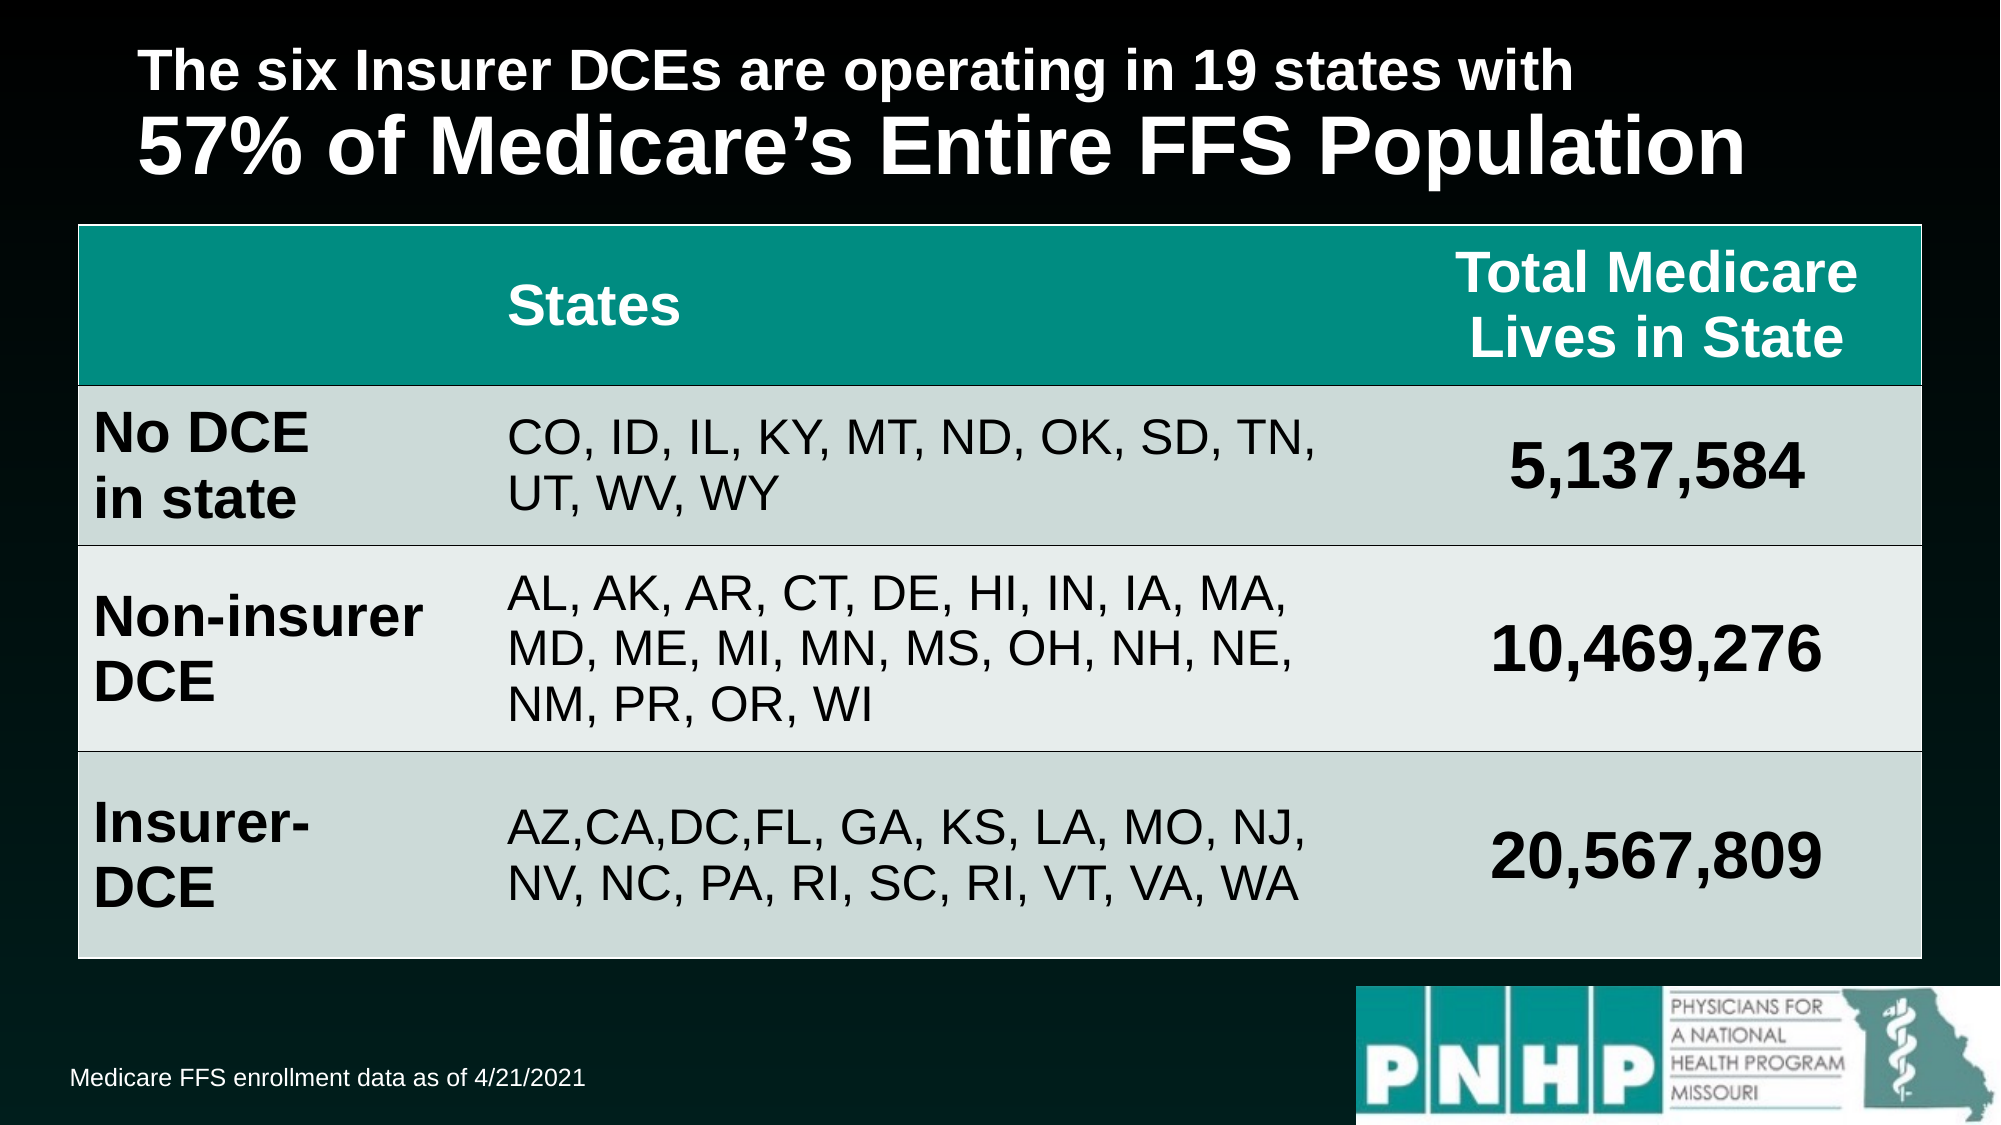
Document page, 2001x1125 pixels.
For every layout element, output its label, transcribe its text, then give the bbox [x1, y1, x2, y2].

table_header States [492, 226, 1393, 385]
table_cell AZ,CA,DC,FL, GA, KS, LA, MO, NJ, NV, NC, PA, RI, SC, RI, VT, VA, WA [492, 752, 1393, 957]
table_cell 10,469,276 [1393, 546, 1921, 751]
table_cell 20,567,809 [1393, 752, 1921, 957]
text_box Medicare FFS enrollment data as of 4/21/2021 [54, 1053, 603, 1099]
table_cell AL, AK, AR, CT, DE, HI, IN, IA, MA, MD, ME, MI, MN, MS, OH, NH, NE, NM, PR, OR, WI [492, 546, 1393, 751]
table_header [79, 226, 492, 385]
title The six Insurer DCEs are operating in 19 states with 57% of Medicare’s Entire FFS Population [122, 7, 2000, 226]
table_cell CO, ID, IL, KY, MT, ND, OK, SD, TN, UT, WV, WY [492, 386, 1393, 545]
table_header Total Medicare Lives in State [1393, 226, 1921, 385]
picture [1356, 986, 2000, 1125]
table_cell No DCE in state [79, 386, 492, 545]
table_cell 5,137,584 [1393, 386, 1921, 545]
table_cell Non-insurer DCE [79, 546, 492, 751]
table_cell Insurer- DCE [79, 752, 492, 957]
